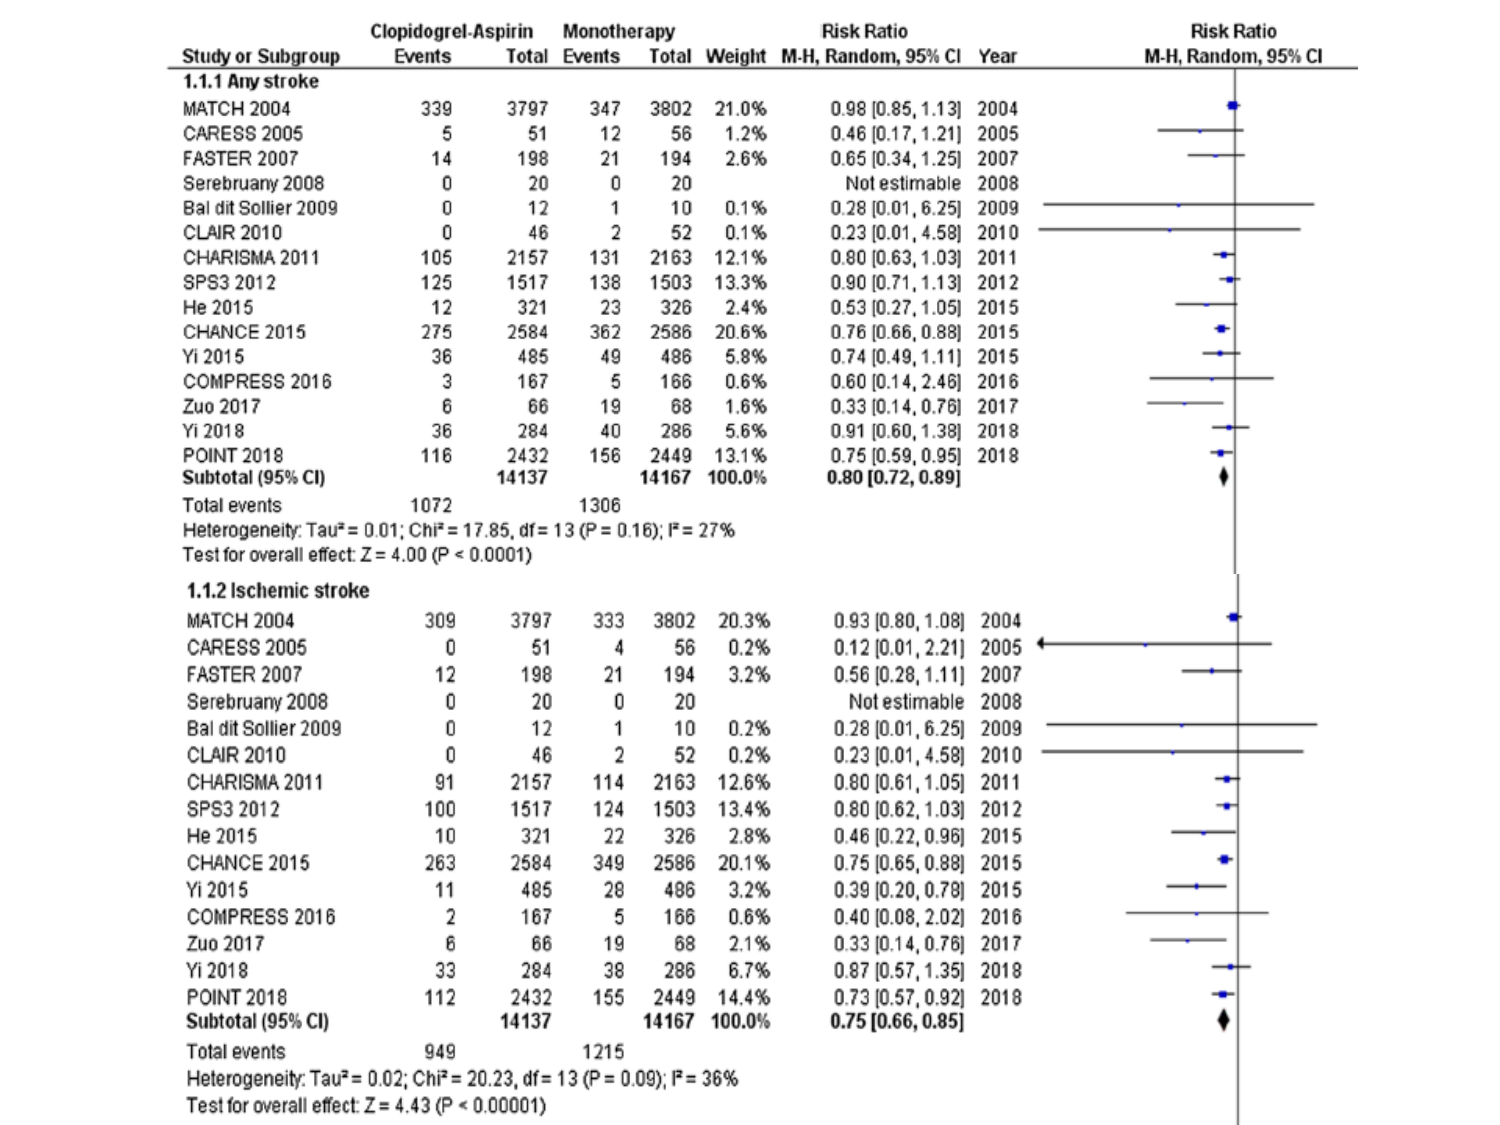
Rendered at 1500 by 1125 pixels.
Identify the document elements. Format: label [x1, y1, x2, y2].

picture [141, 0, 1359, 1125]
